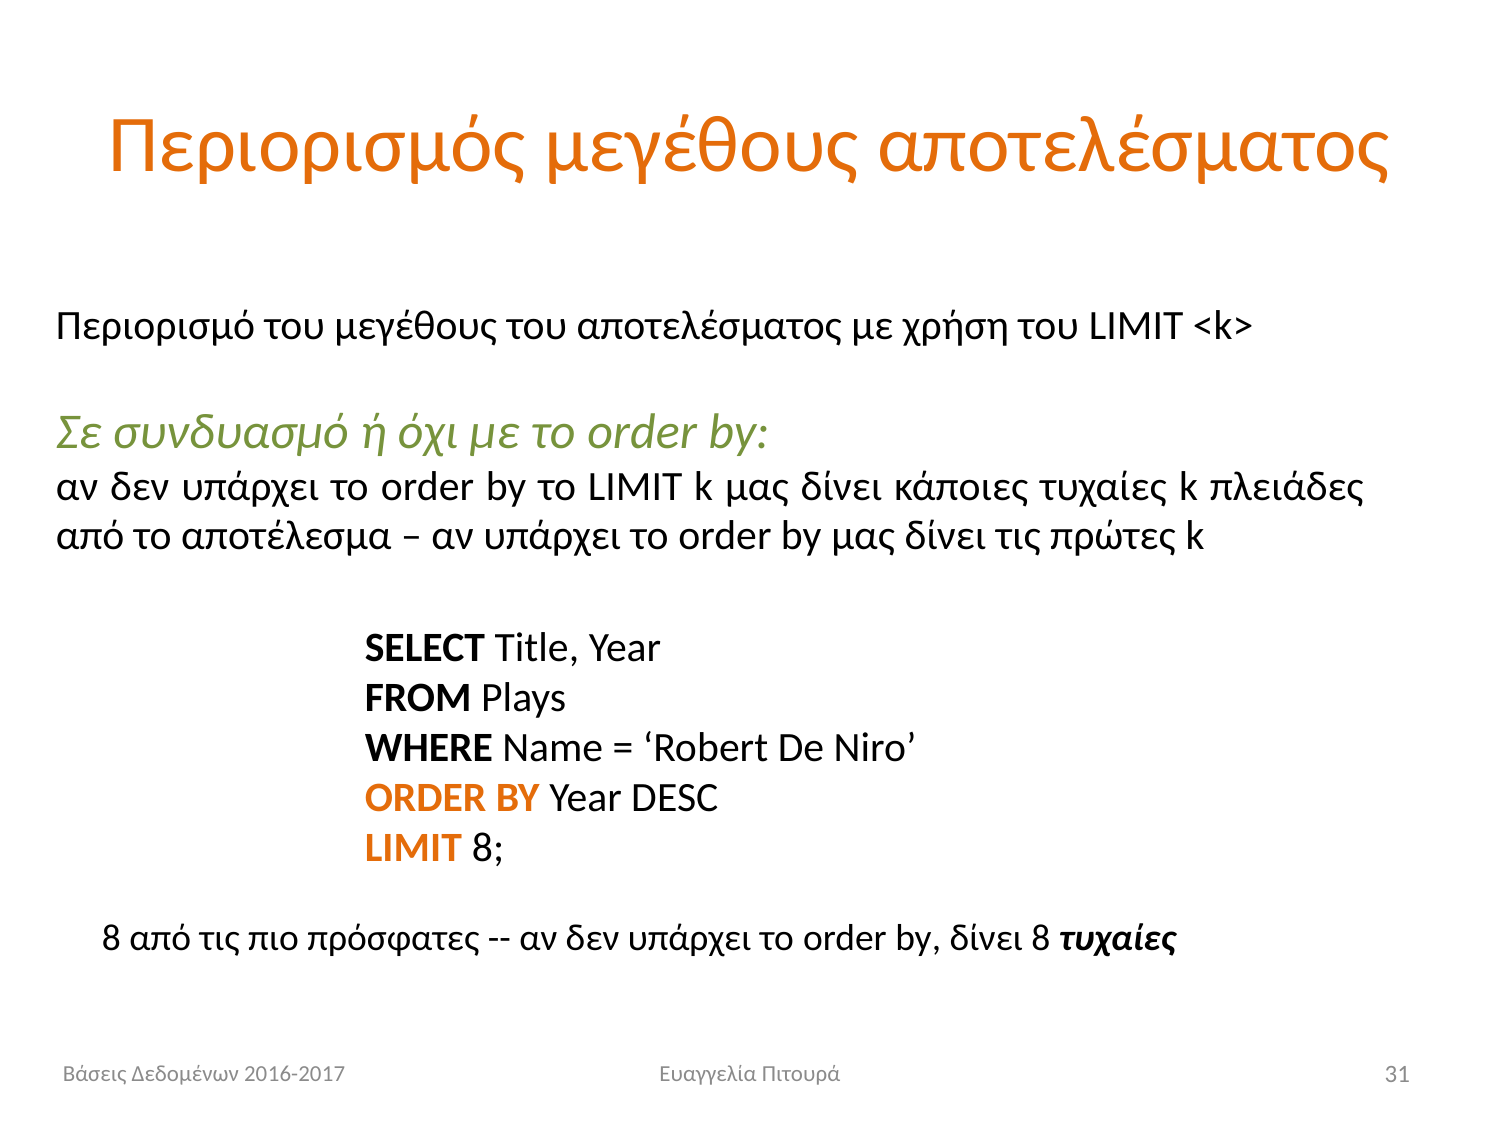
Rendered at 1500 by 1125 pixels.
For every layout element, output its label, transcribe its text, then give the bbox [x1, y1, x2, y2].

text_box Βάσεις Δεδομένων 2016-2017 [47, 1042, 398, 1103]
slide_number 31 [1074, 1042, 1425, 1103]
footer Ευαγγελία Πιτουρά [512, 1042, 988, 1103]
title Περιορισμός μεγέθους αποτελέσματος [75, 45, 1425, 233]
text_box Περιορισμό του μεγέθους του αποτελέσματος με χρήση του LIMIT <k> Σε συνδυασμό ή όχι με το order by: αν δεν υπάρχει το order by το LIMIT k μας δίνει κάποιες τυχαίες k πλειάδες από το αποτέλεσμα – αν υπάρχει το order by μας δίνει τις πρώτες k [41, 290, 1379, 566]
text_box 8 από τις πιο πρόσφατες -- αν δεν υπάρχει το order by, δίνει 8 τυχαίες [87, 905, 1395, 966]
text_box SELECT Title, Year FROM Plays WHERE Name = ‘Robert De Niro’ ORDER BY Year DESC LIMIT 8; [350, 612, 1225, 877]
